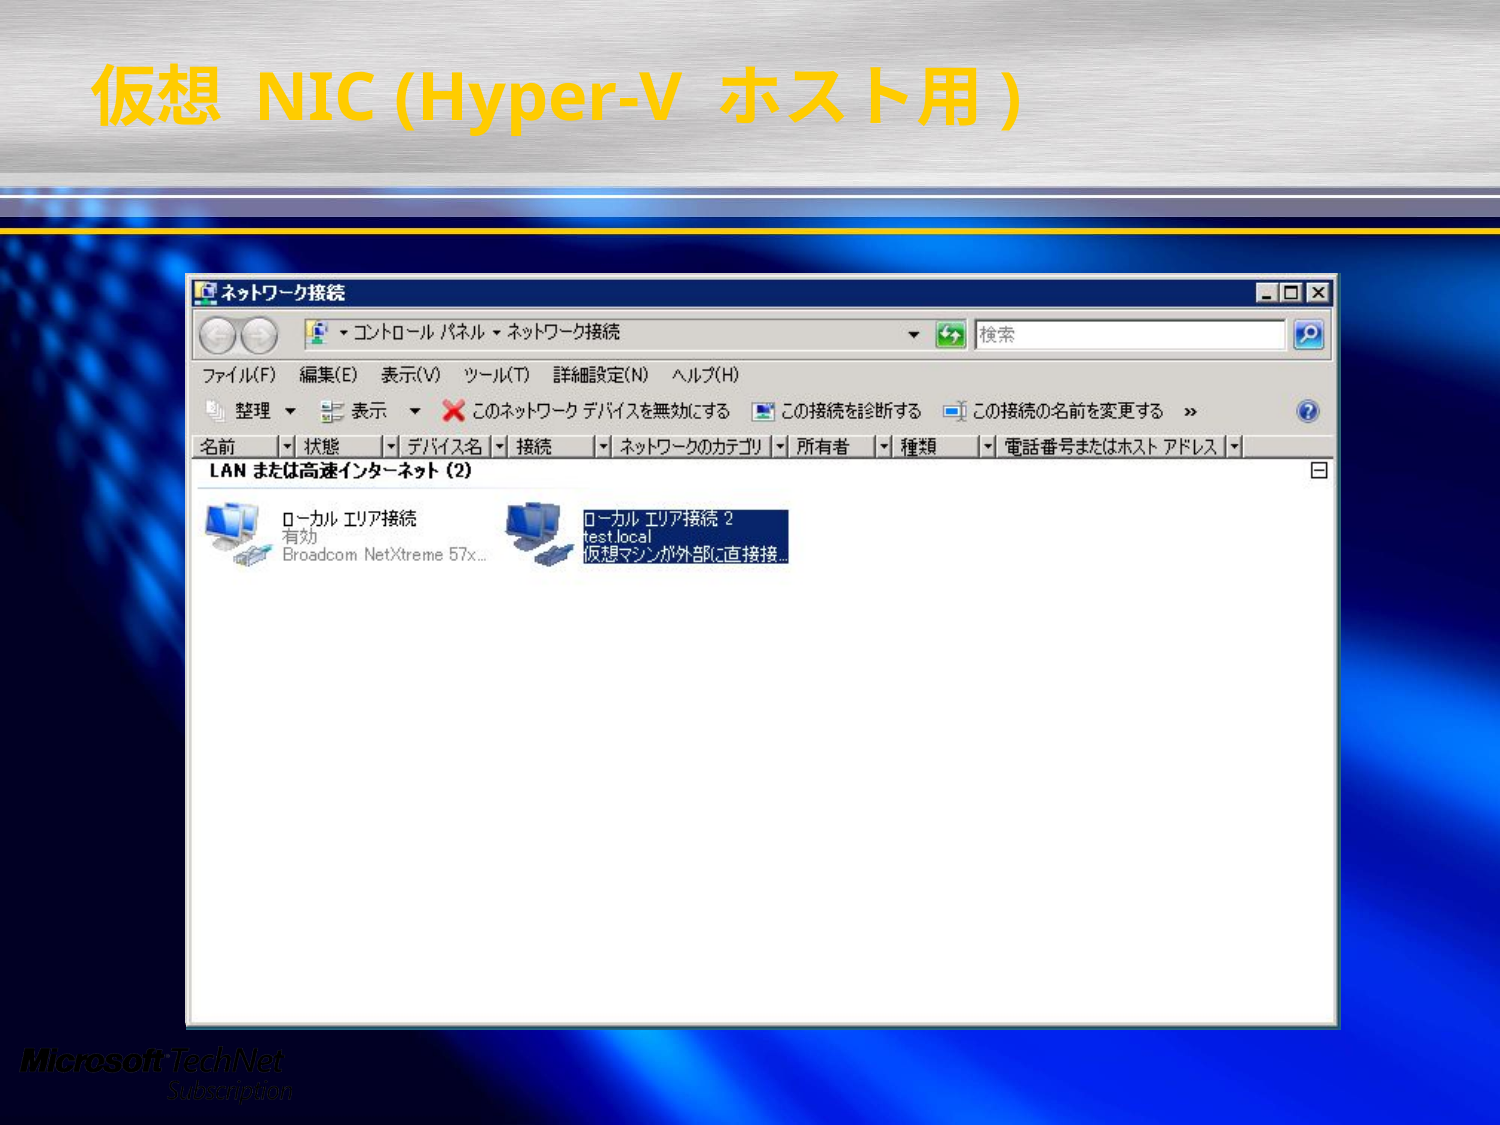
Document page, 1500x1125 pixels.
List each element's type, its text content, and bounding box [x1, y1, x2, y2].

title 仮想 NIC (Hyper-V ホスト用) [74, 0, 1426, 188]
picture [0, 0, 1500, 1125]
